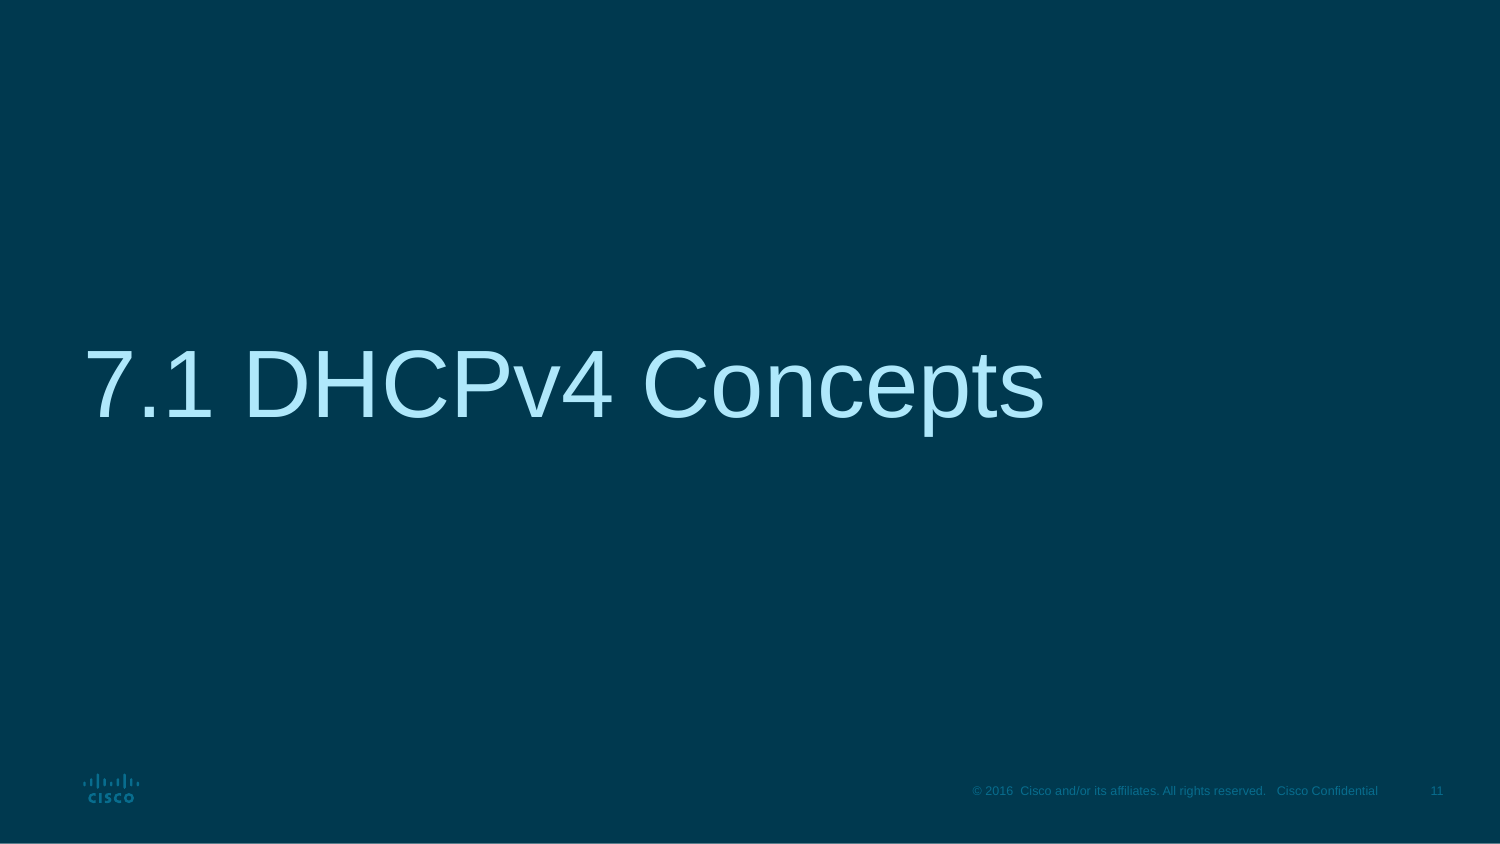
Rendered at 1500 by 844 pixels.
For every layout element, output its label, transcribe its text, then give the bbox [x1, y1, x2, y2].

title 7.1 DHCPv4 Concepts [68, 293, 1315, 446]
